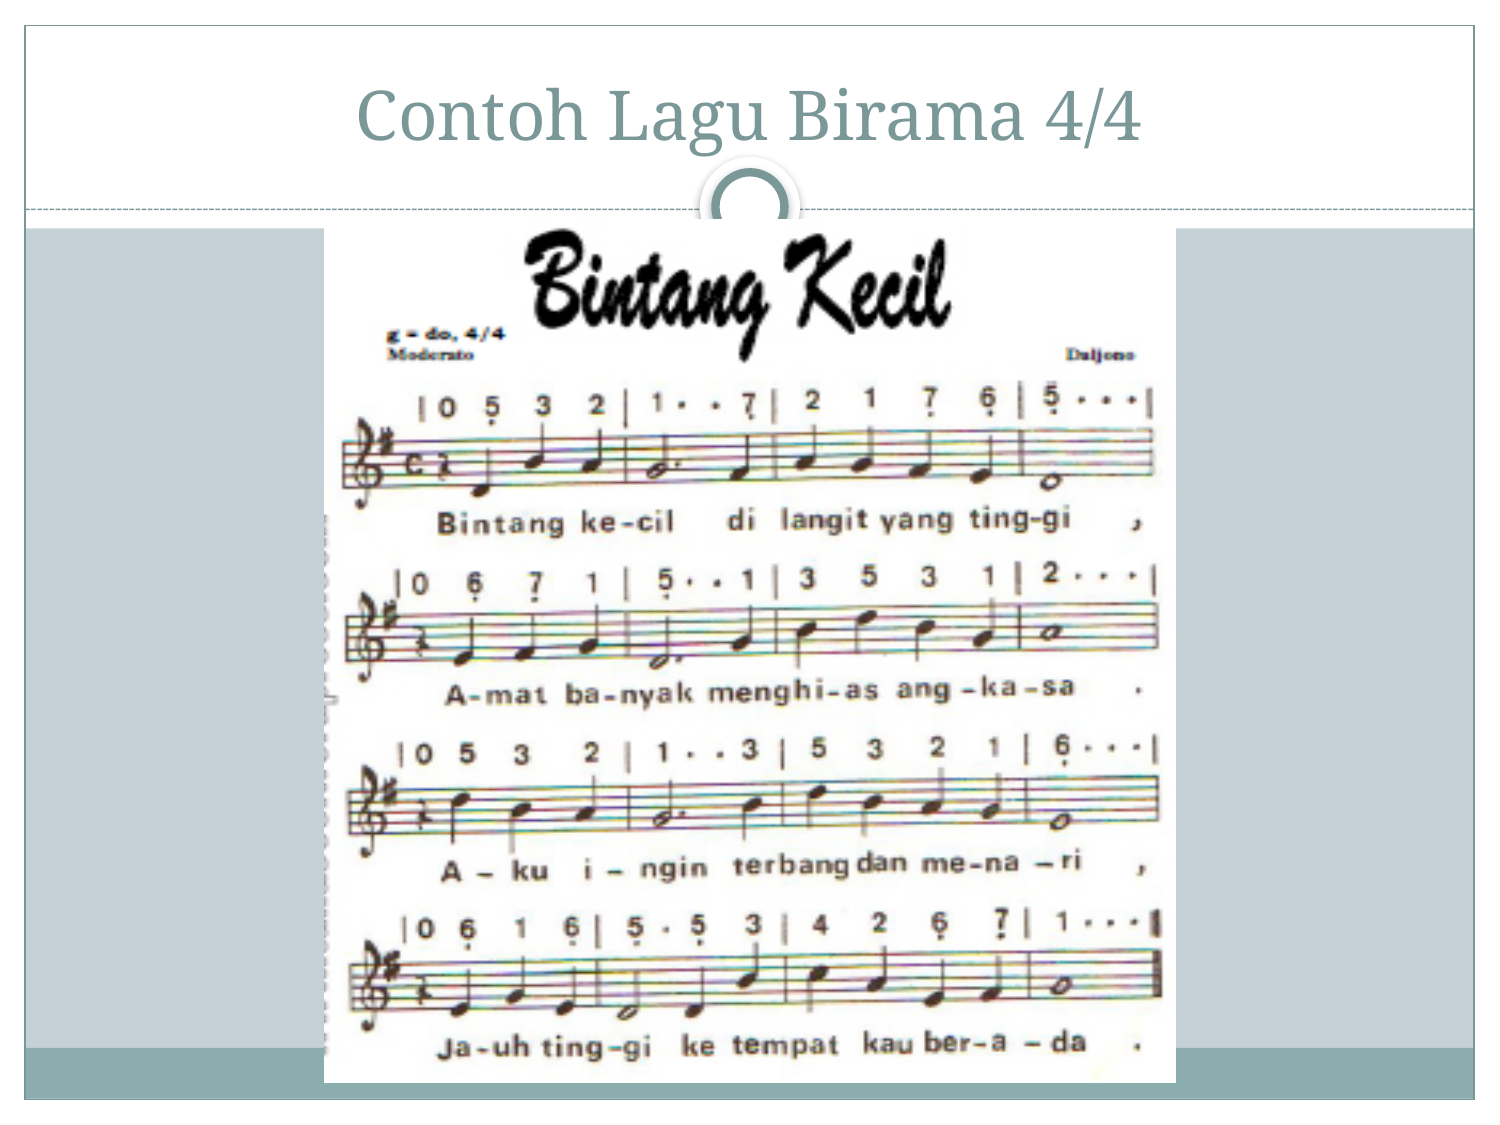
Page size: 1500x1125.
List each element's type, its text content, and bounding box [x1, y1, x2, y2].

title Contoh Lagu Birama 4/4 [49, 37, 1450, 162]
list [324, 219, 1176, 1083]
